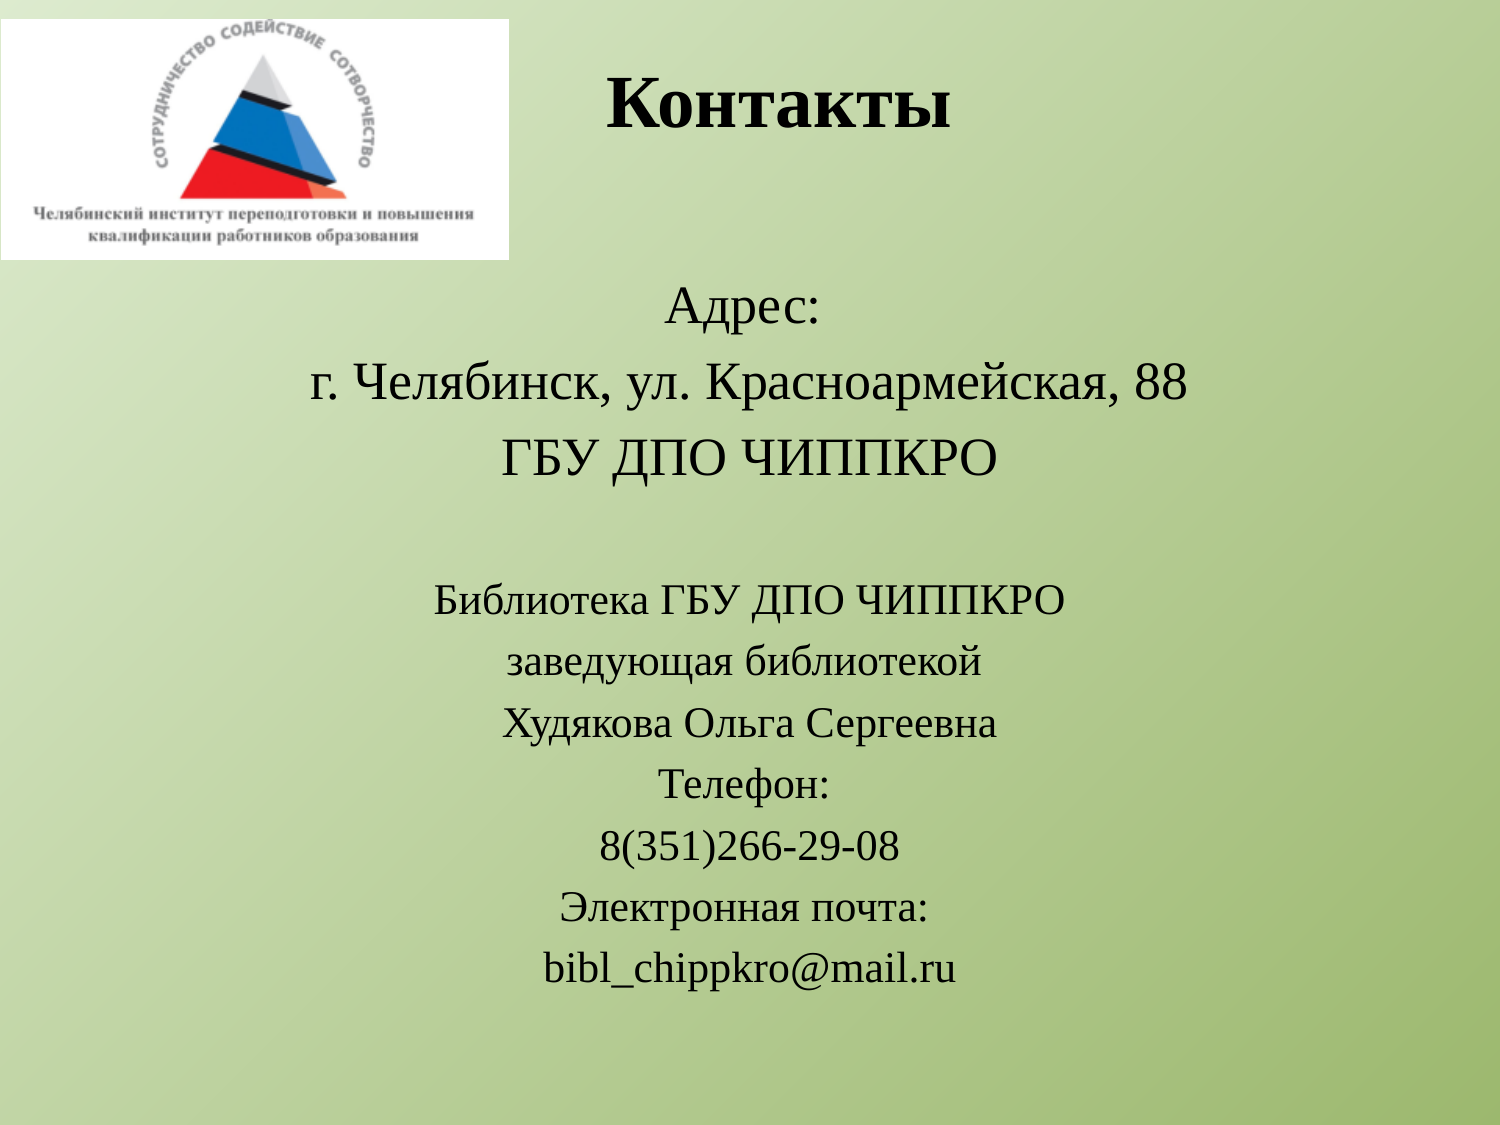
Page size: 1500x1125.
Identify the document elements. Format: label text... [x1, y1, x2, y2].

picture [0, 18, 510, 261]
title Контакты [29, 3, 1380, 191]
list Адрес: г. Челябинск, ул. Красноармейская, 88 ГБУ ДПО ЧИППКРО Библиотека ГБУ ДПО ЧИППКРО заведующая библиотекой Худякова Ольга Сергеевна Телефон: 8(351)266-29-08 Электронная почта: bibl_chippkro@mail.ru [75, 262, 1425, 1005]
